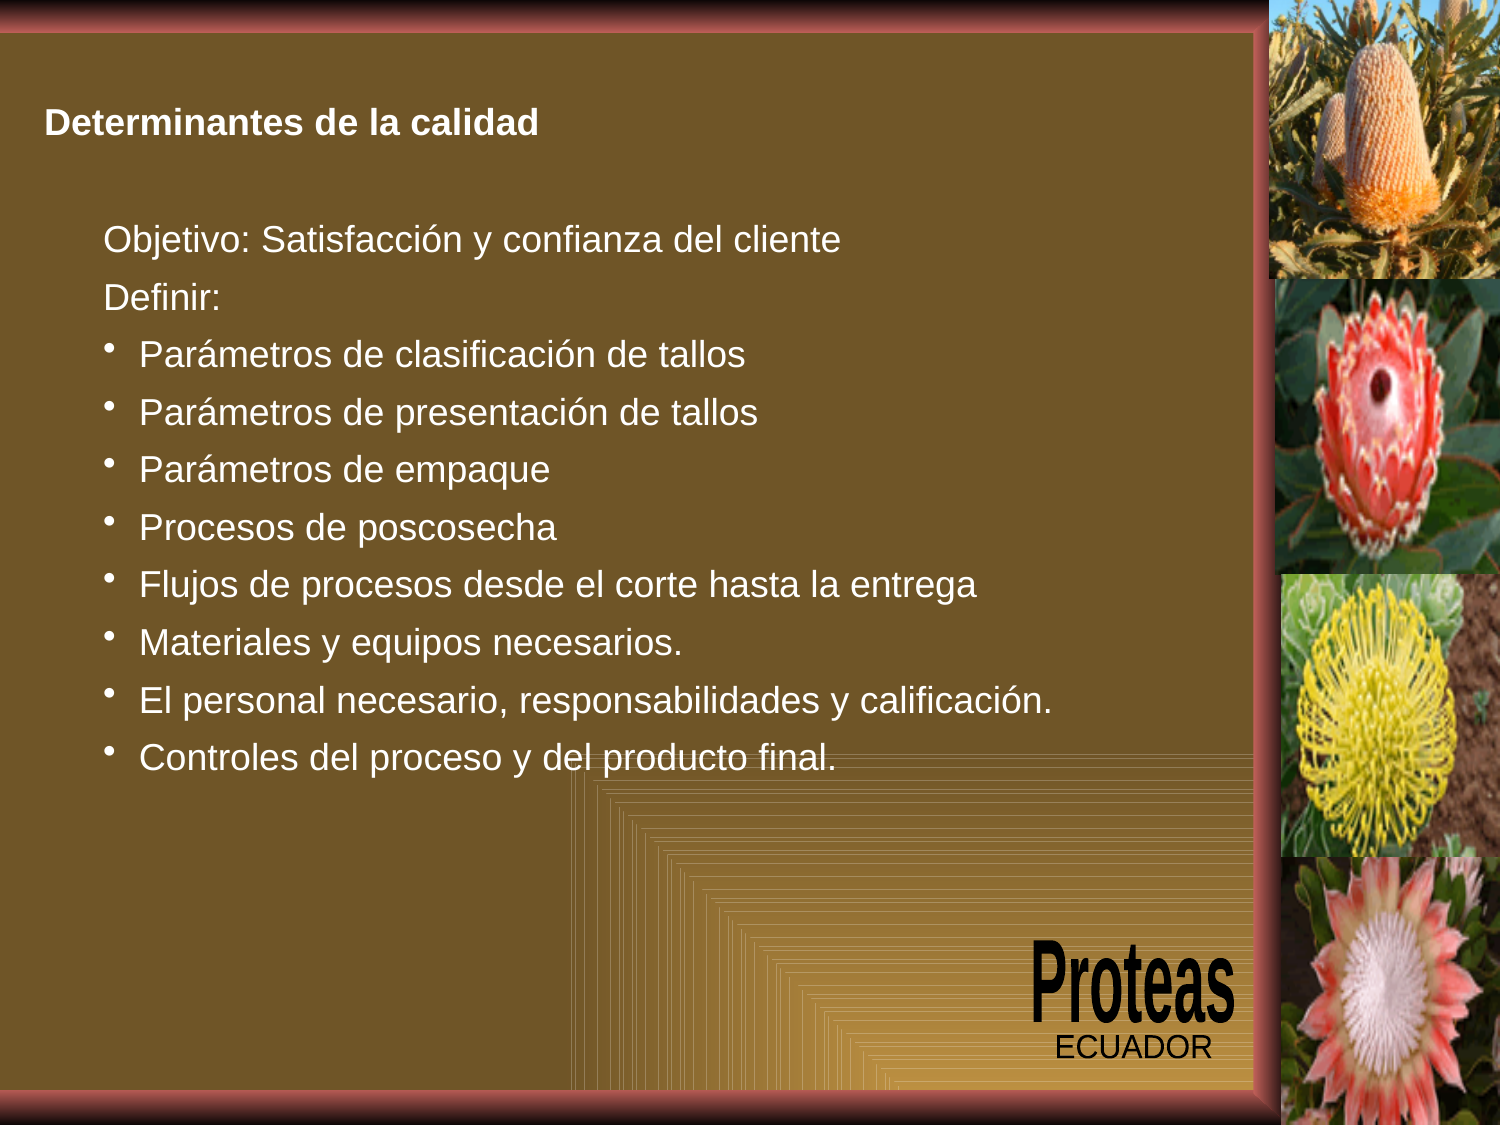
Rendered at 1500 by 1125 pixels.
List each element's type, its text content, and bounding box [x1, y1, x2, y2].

text_box Determinantes de la calidad [29, 90, 845, 150]
picture [1269, 0, 1500, 1125]
text_box Objetivo: Satisfacción y confianza del cliente Definir: Parámetros de clasificación de tallos Parámetros de presentación de tallos Parámetros de empaque Procesos de poscosecha Flujos de procesos desde el corte hasta la entrega Materiales y equipos necesarios. El personal necesario, responsabilidades y calificación. Controles del proceso y del producto final. [88, 207, 1105, 843]
